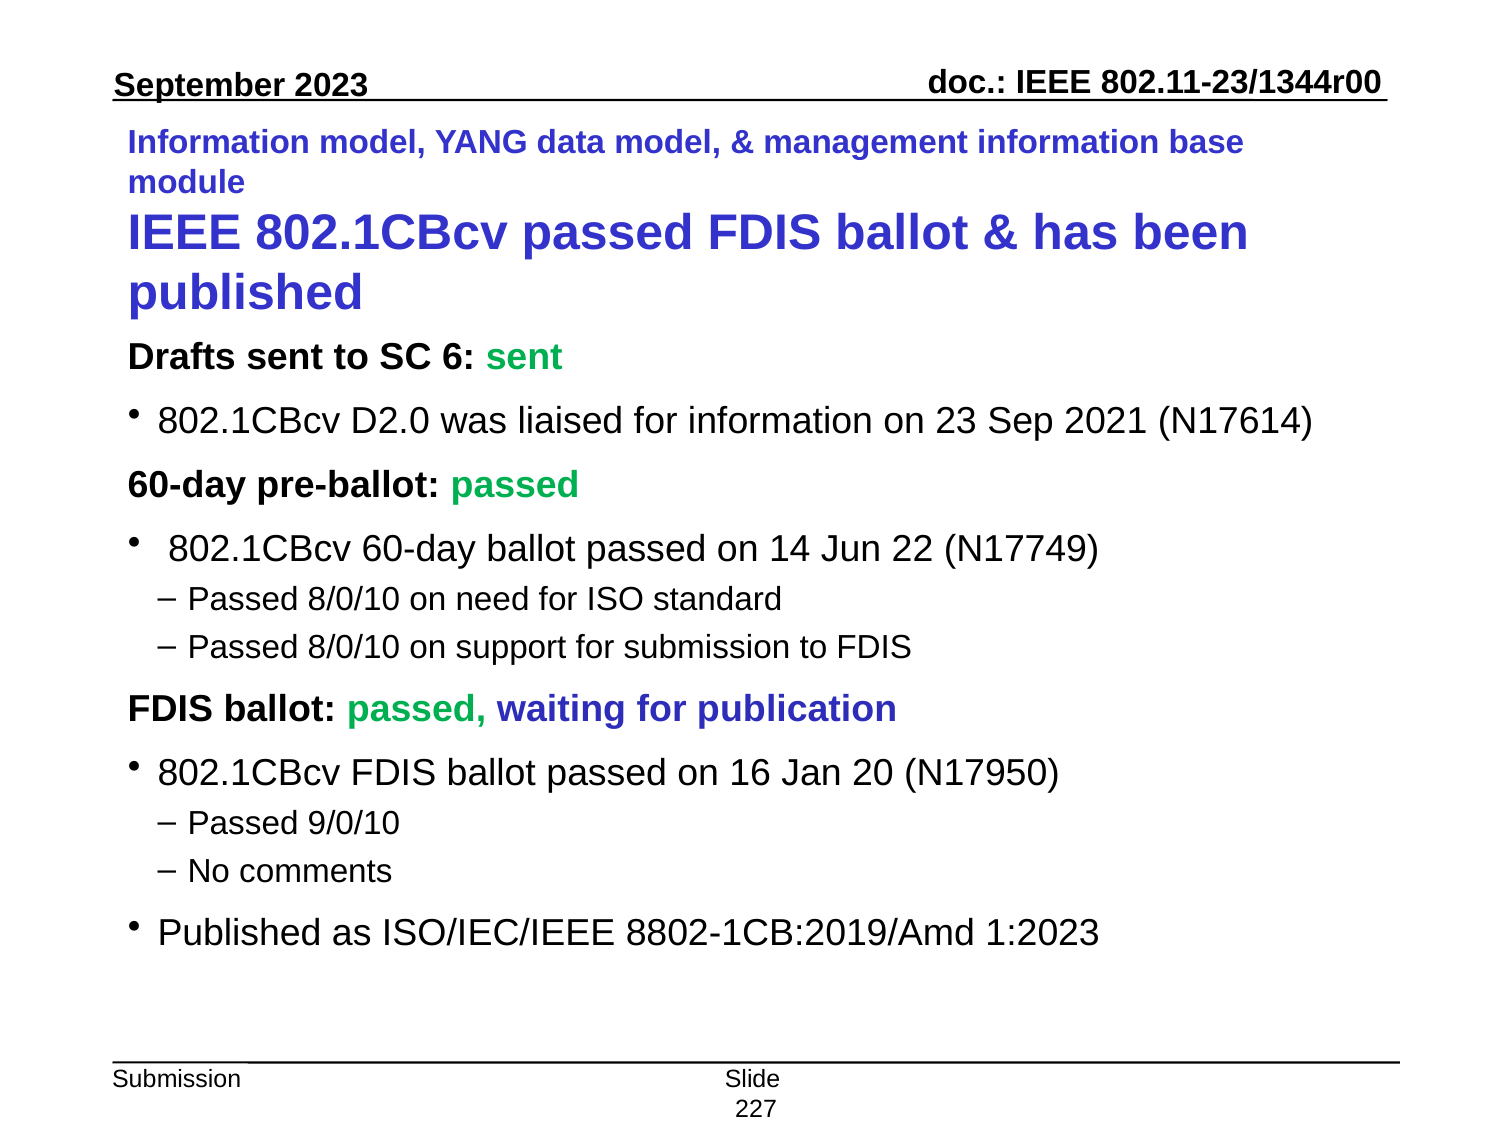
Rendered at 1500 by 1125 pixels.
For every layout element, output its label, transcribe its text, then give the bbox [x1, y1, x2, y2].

title Information model, YANG data model, & management information base module IEEE 802.1CBcv passed FDIS ballot & has been published [112, 112, 1388, 288]
list Drafts sent to SC 6: sent 802.1CBcv D2.0 was liaised for information on 23 Sep 2021 (N17614) 60-day pre-ballot: passed 802.1CBcv 60-day ballot passed on 14 Jun 22 (N17749) Passed 8/0/10 on need for ISO standard Passed 8/0/10 on support for submission to FDIS FDIS ballot: passed, waiting for publication 802.1CBcv FDIS ballot passed on 16 Jan 20 (N17950) Passed 9/0/10 No comments Published as ISO/IEC/IEEE 8802-1CB:2019/Amd 1:2023 [112, 324, 1388, 1000]
slide_number Slide 227 [709, 1061, 803, 1093]
